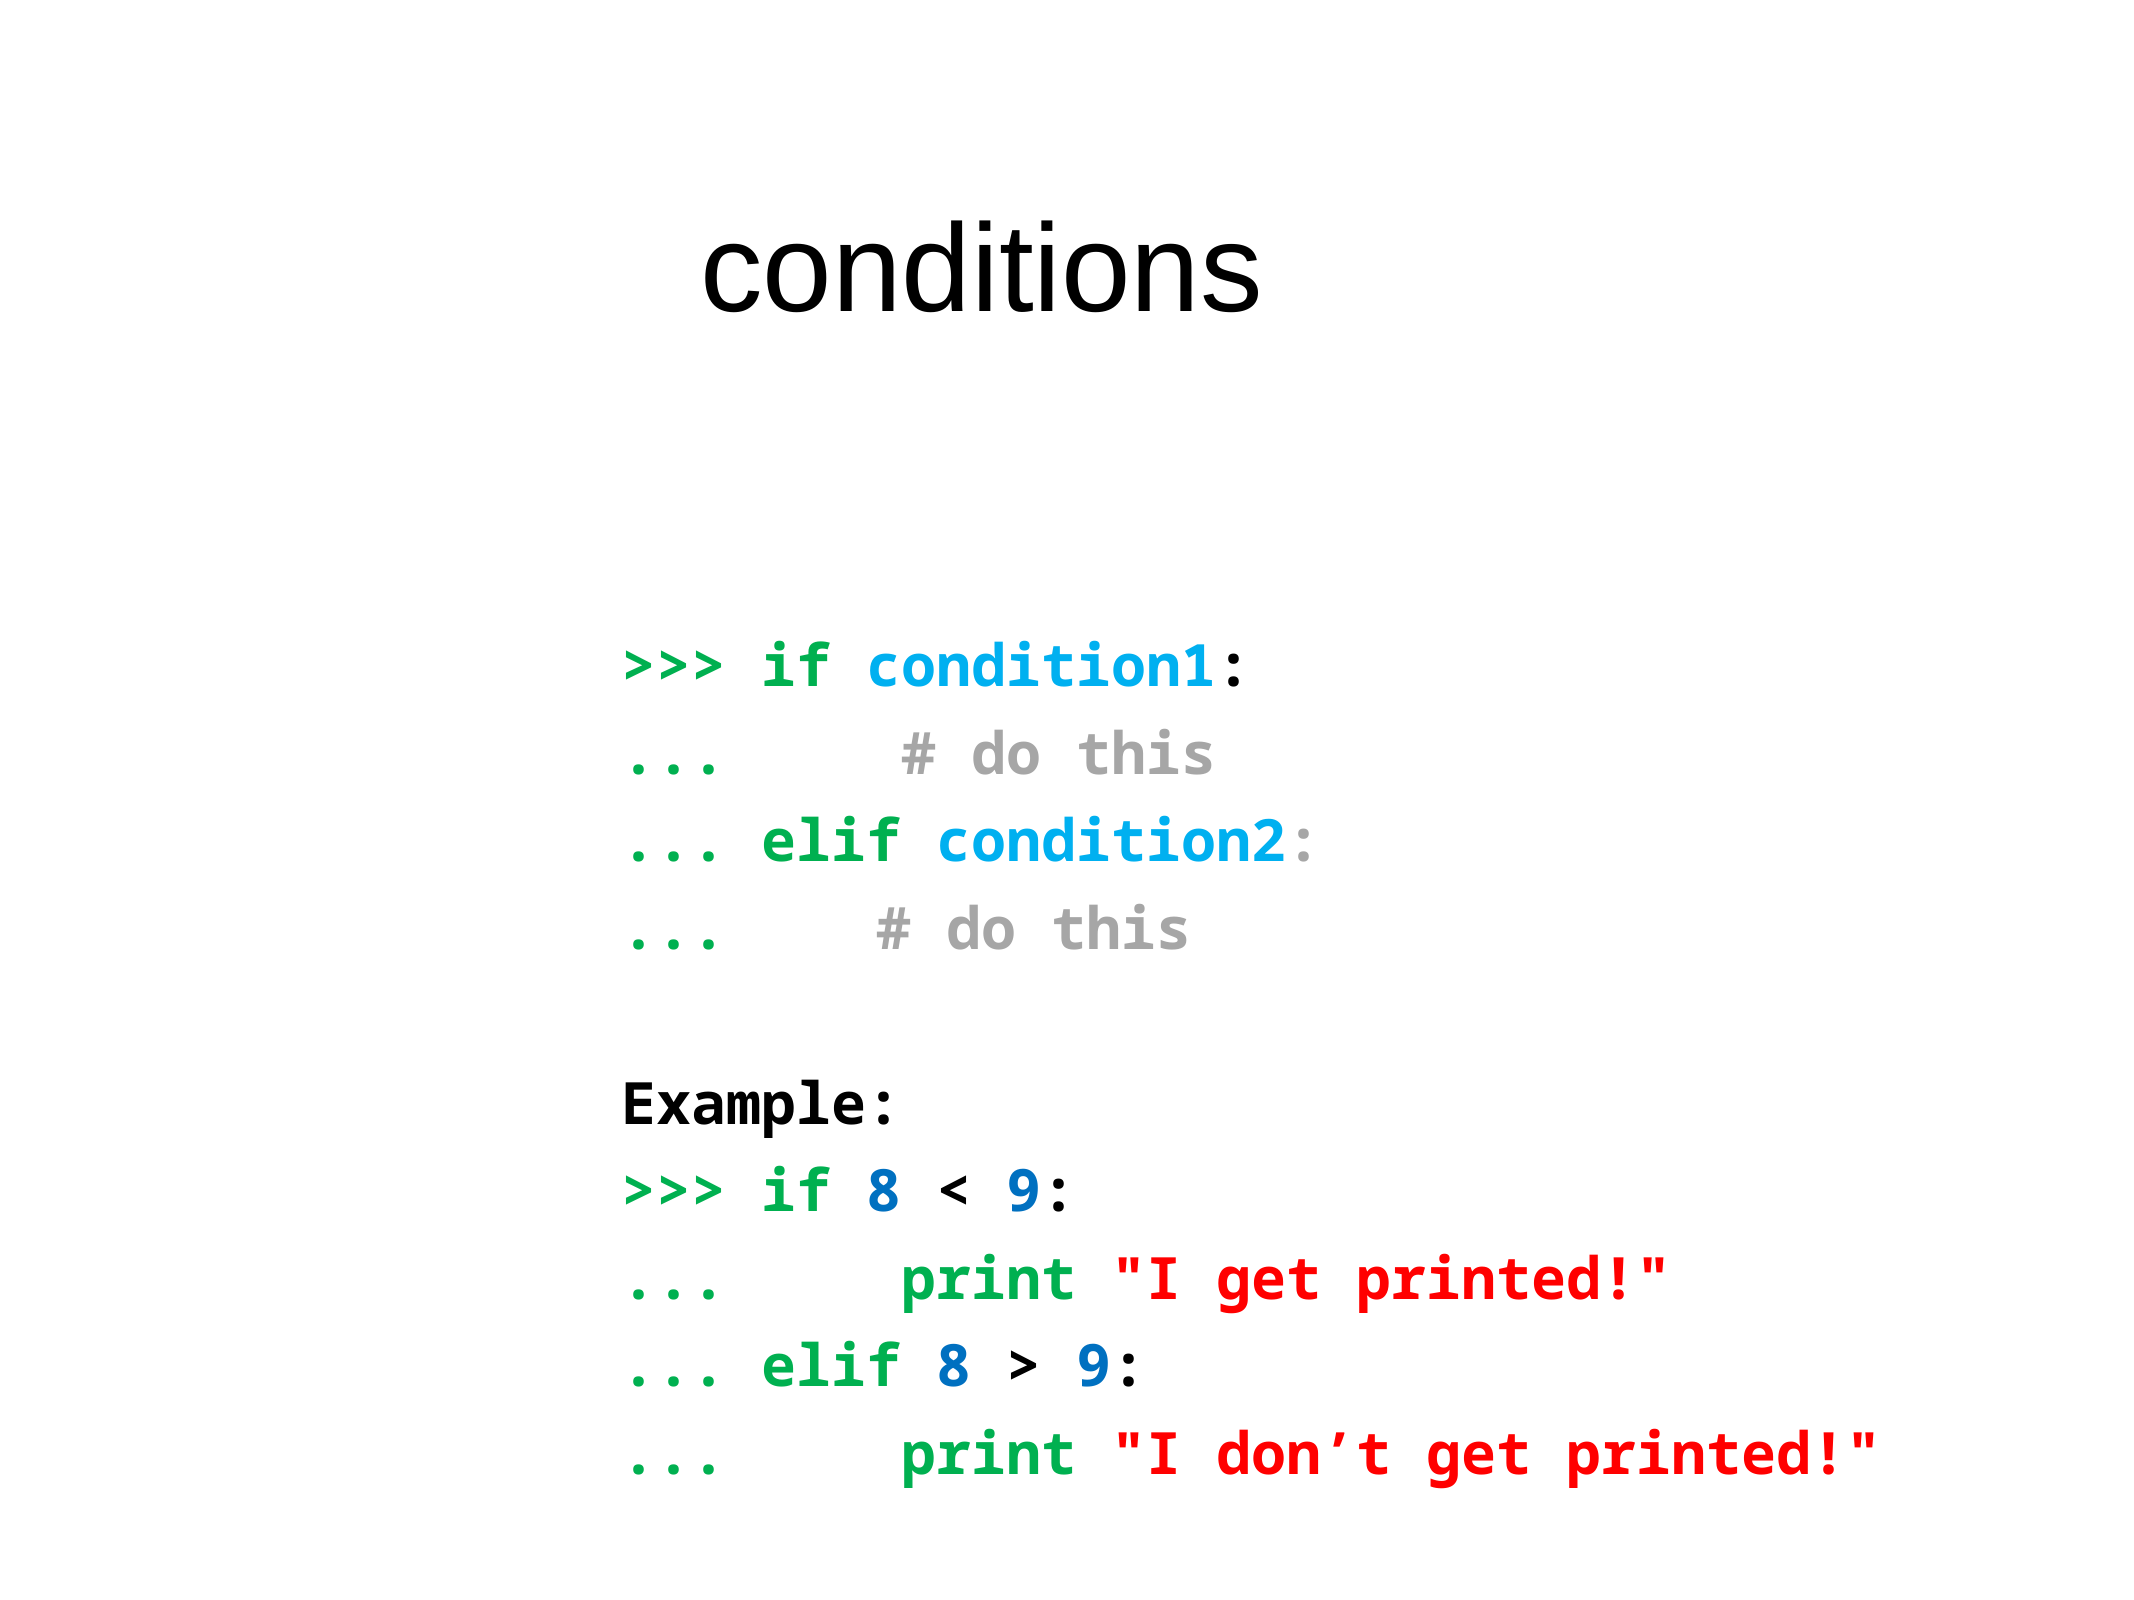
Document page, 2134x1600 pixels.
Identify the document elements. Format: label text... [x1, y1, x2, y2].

text_box >>> if condition1: ... # do this ... elif condition2: ... # do this Example: >>> if 8 < 9: ... print "I get printed!" ... elif 8 > 9: ... print "I don’t get printed!" [621, 610, 1882, 1600]
text_box conditions [700, 135, 1264, 337]
